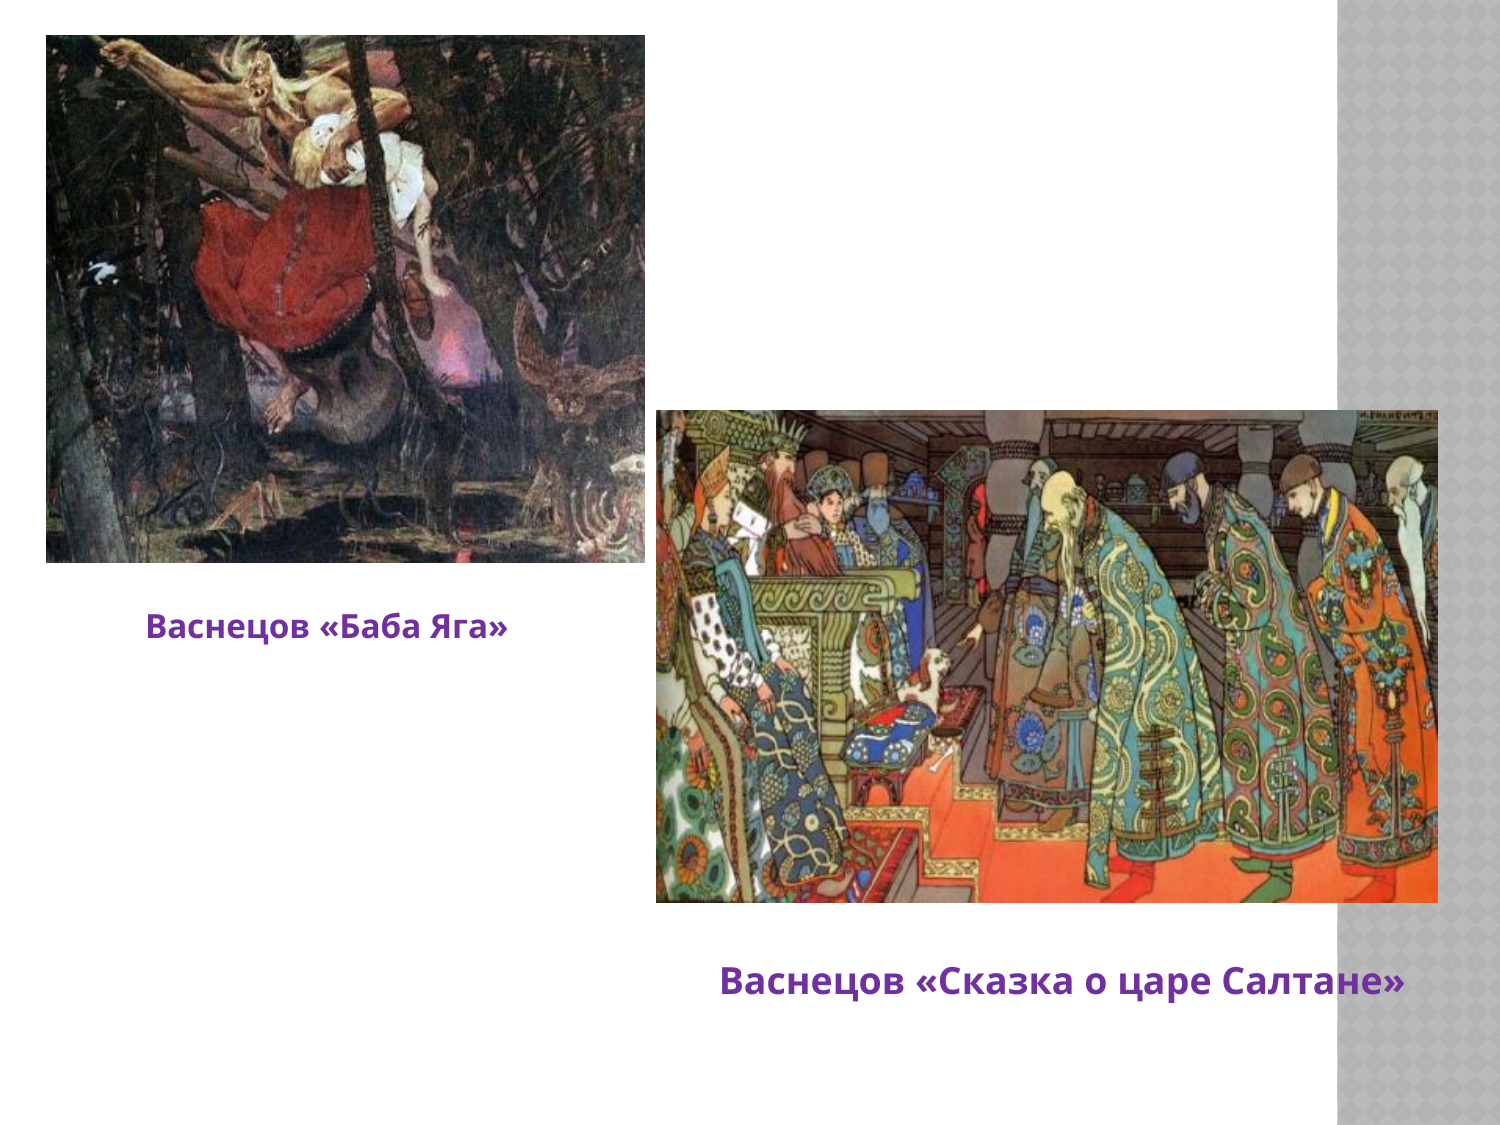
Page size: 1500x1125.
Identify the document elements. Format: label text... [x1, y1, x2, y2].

picture [46, 34, 645, 563]
text_box Васнецов «Сказка о царе Салтане» [703, 949, 1422, 1010]
text_box Васнецов «Баба Яга» [130, 597, 525, 653]
picture [655, 409, 1438, 903]
